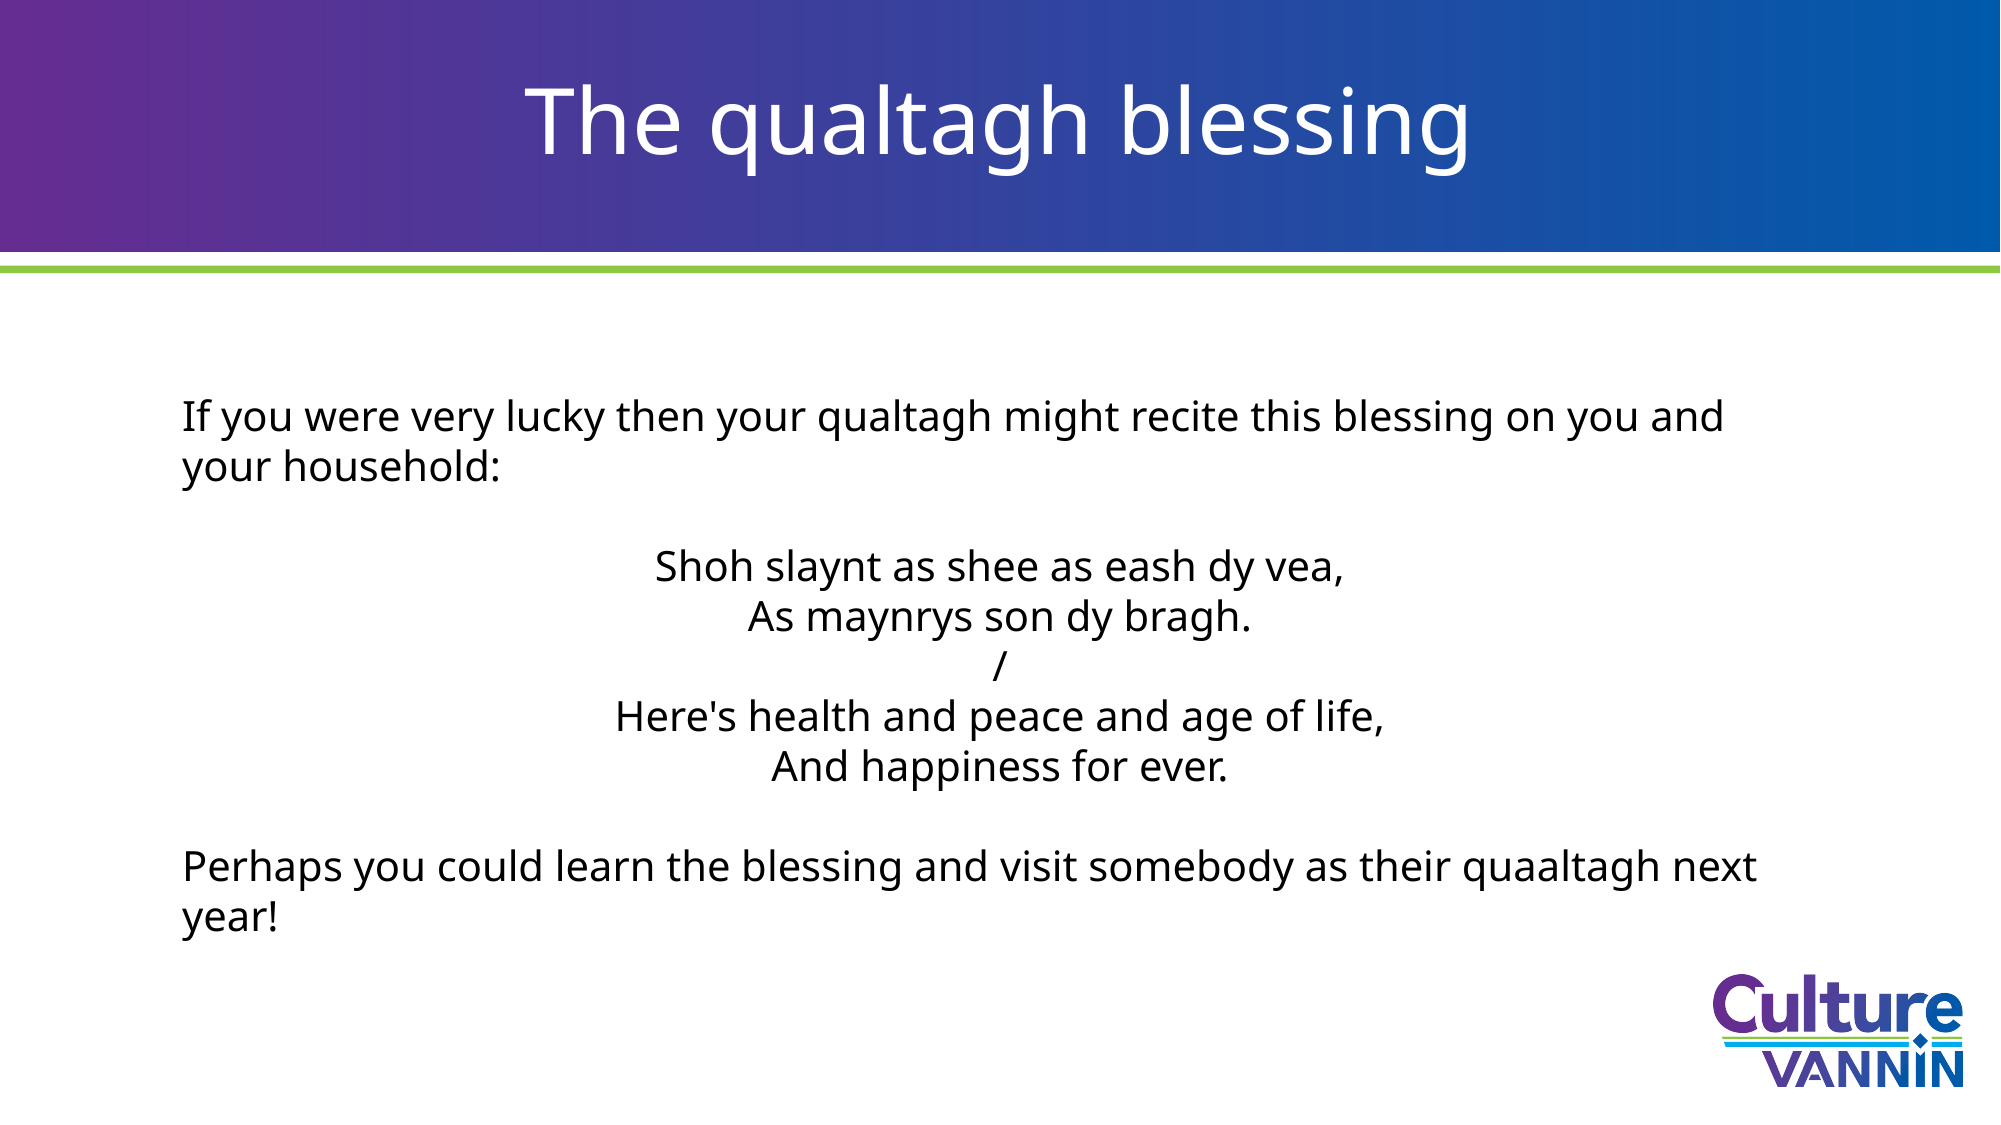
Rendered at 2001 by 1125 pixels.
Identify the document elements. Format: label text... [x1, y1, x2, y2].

title The qualtagh blessing [249, 49, 1750, 200]
picture [1713, 974, 1963, 1087]
text_box If you were very lucky then your qualtagh might recite this blessing on you and your household: Shoh slaynt as shee as eash dy vea, As maynrys son dy bragh. / Here's health and peace and age of life, And happiness for ever. Perhaps you could learn the blessing and visit somebody as their quaaltagh next year! [174, 382, 1826, 963]
